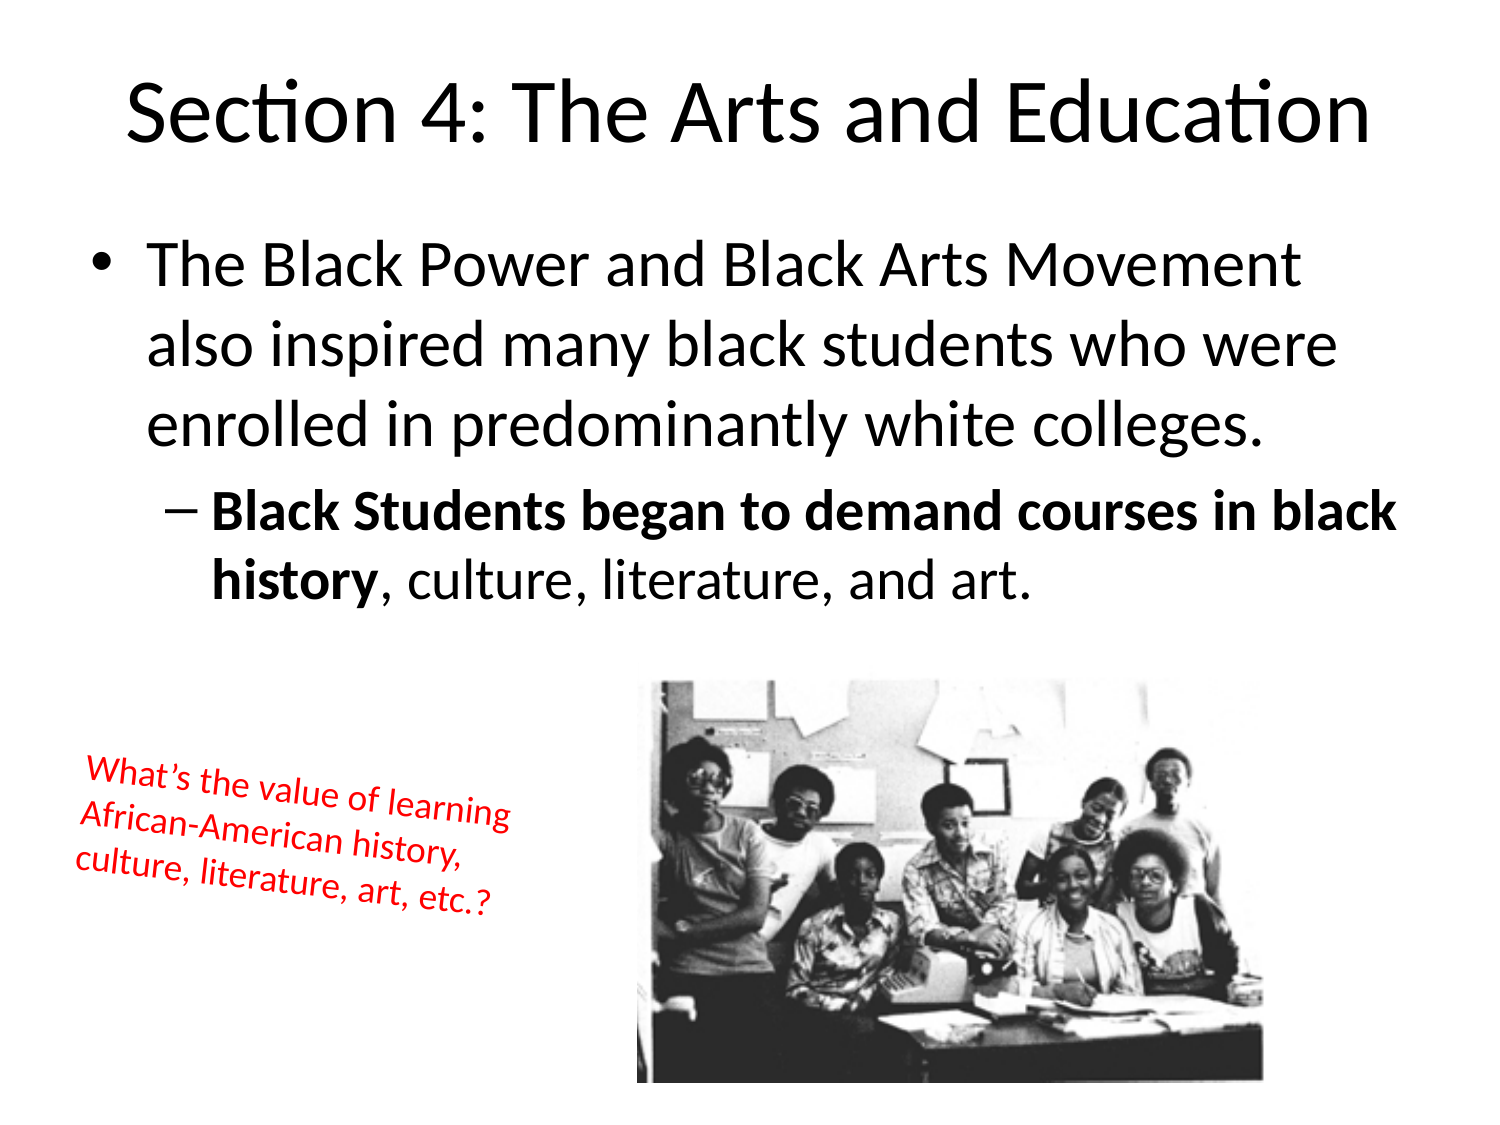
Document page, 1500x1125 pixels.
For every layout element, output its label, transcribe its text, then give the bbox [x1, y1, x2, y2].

picture [637, 662, 1268, 1083]
title Section 4: The Arts and Education [75, 12, 1425, 200]
list The Black Power and Black Arts Movement also inspired many black students who were enrolled in predominantly white colleges. Black Students began to demand courses in black history, culture, literature, and art. [75, 212, 1425, 955]
text_box What’s the value of learning African-American history, culture, literature, art, etc.? [57, 733, 585, 942]
